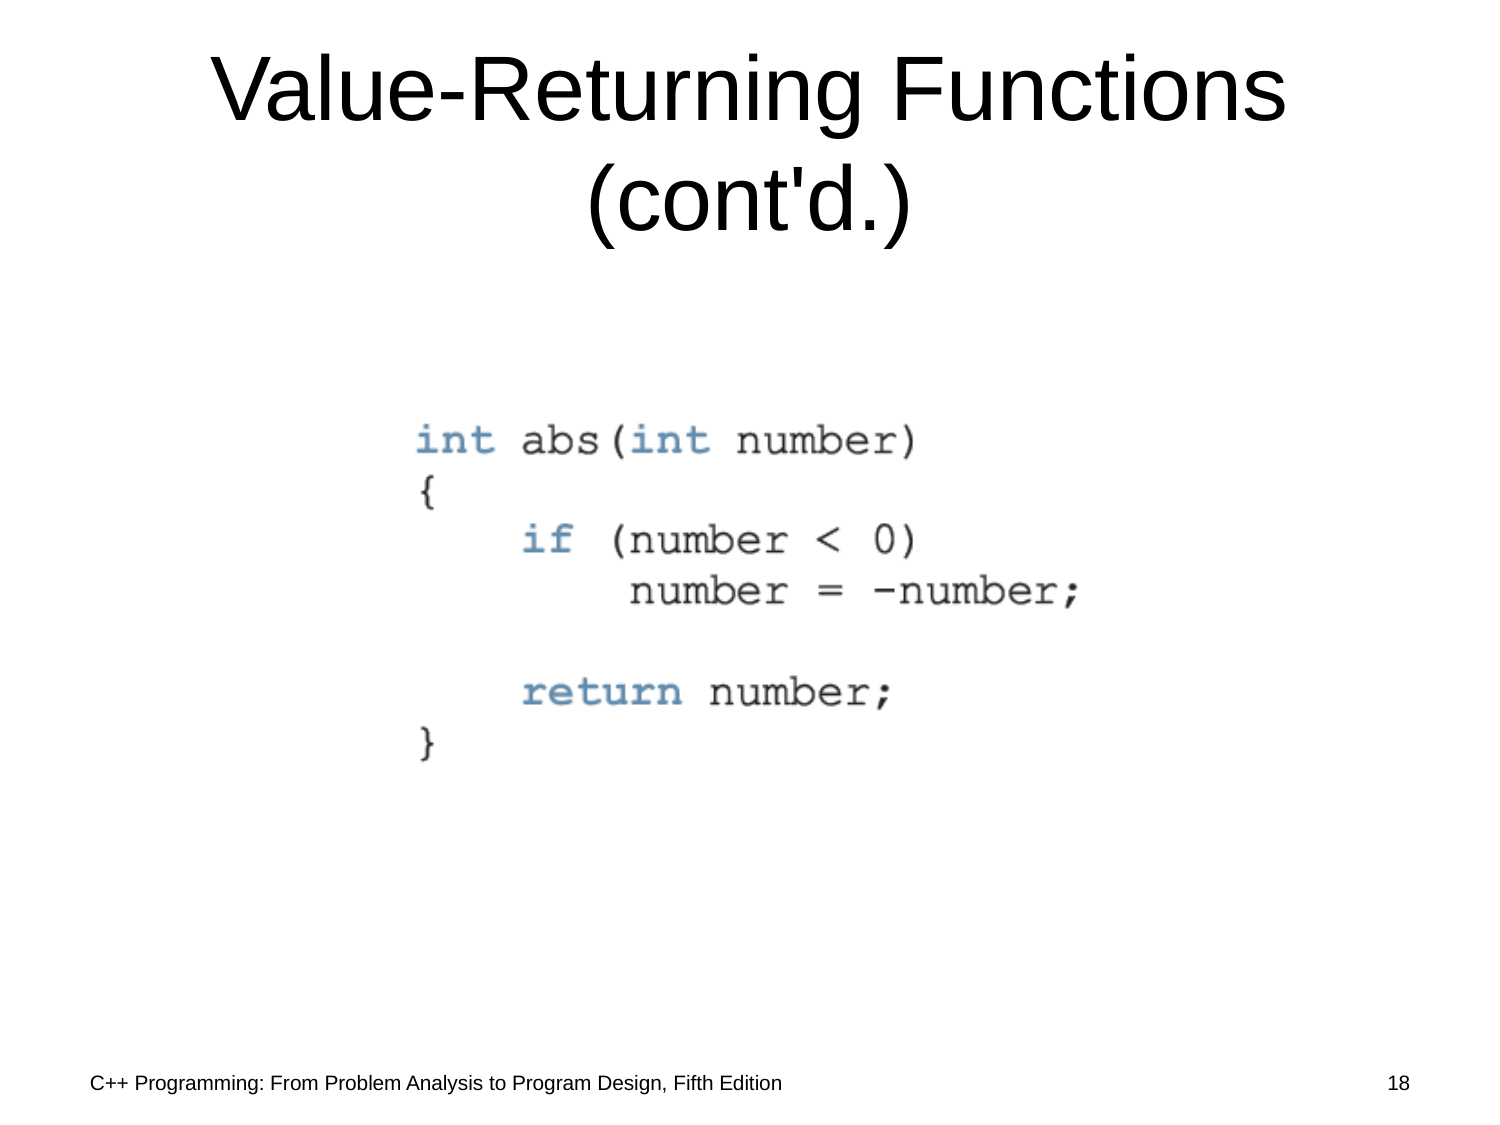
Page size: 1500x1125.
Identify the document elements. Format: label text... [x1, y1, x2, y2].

picture [387, 399, 1101, 791]
title Value-Returning Functions (cont'd.) [75, 45, 1425, 233]
